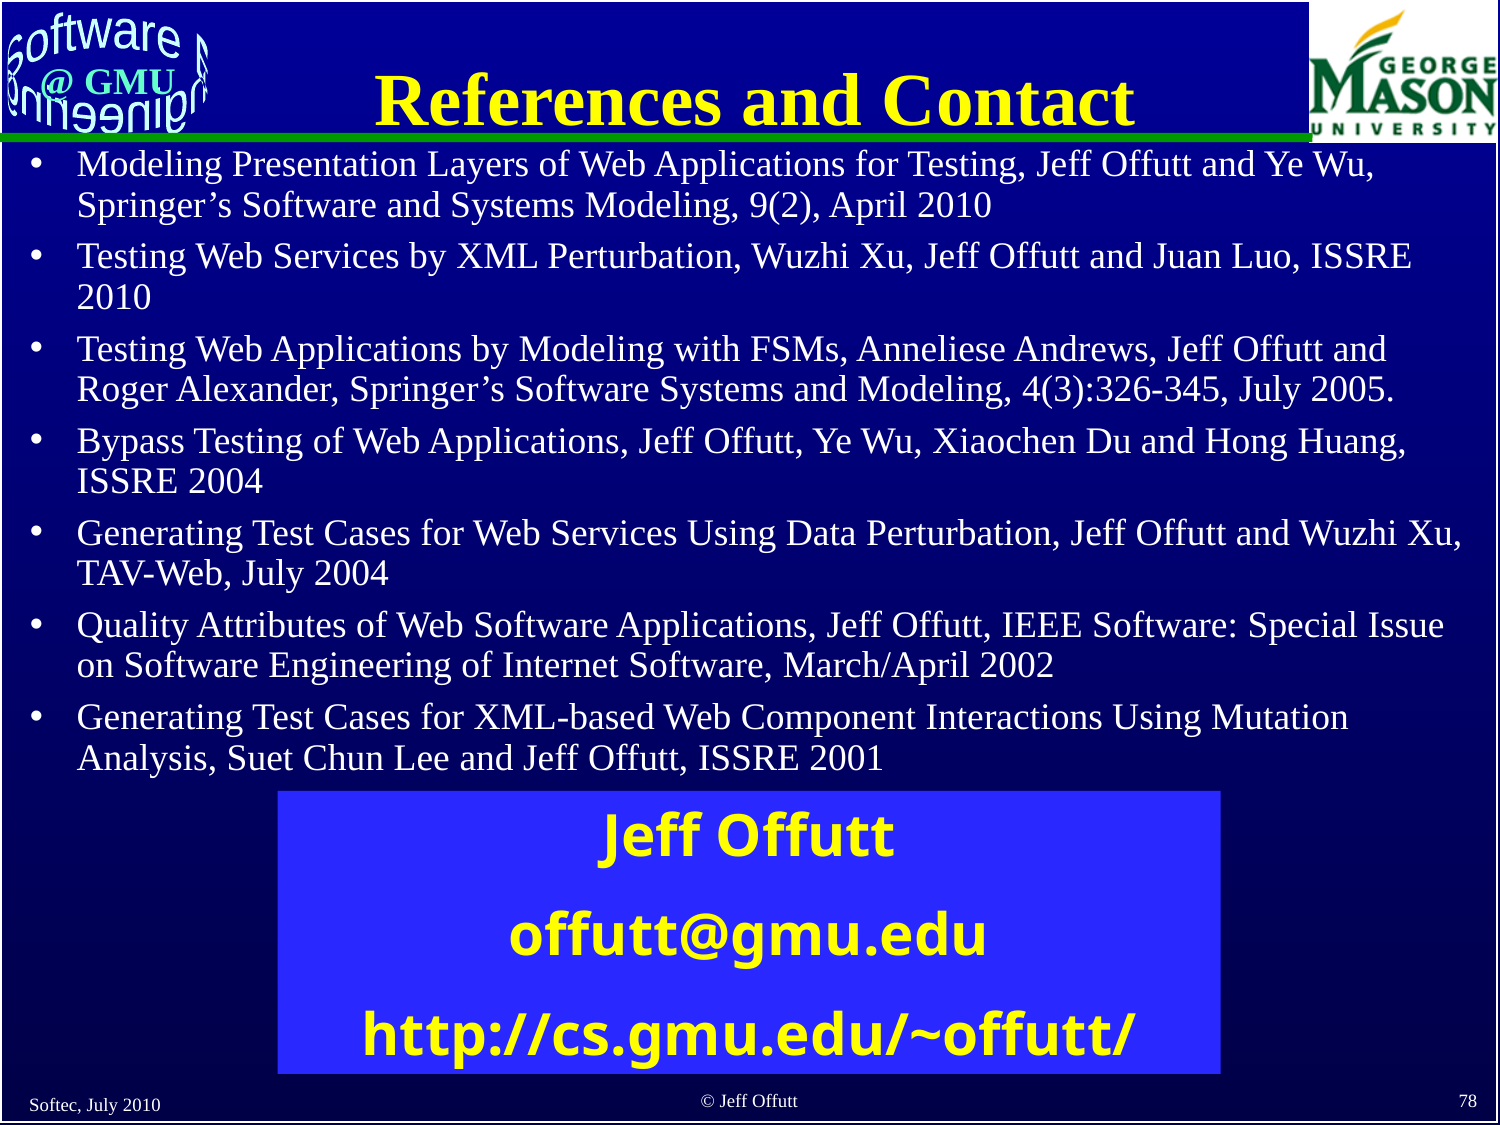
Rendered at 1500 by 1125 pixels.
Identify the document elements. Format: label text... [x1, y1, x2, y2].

picture [1309, 2, 1498, 143]
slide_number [13, 1081, 451, 1123]
slide_number 78 [1179, 1082, 1493, 1119]
text_box Jeff Offutt offutt@gmu.edu http://cs.gmu.edu/~offutt/ [277, 790, 1221, 1074]
list Modeling Presentation Layers of Web Applications for Testing, Jeff Offutt and Ye Wu, Springer’s Software and Systems Modeling, 9(2), April 2010 Testing Web Services by XML Perturbation, Wuzhi Xu, Jeff Offutt and Juan Luo, ISSRE 2010 Testing Web Applications by Modeling with FSMs, Anneliese Andrews, Jeff Offutt and Roger Alexander, Springer’s Software Systems and Modeling, 4(3):326-345, July 2005. Bypass Testing of Web Applications, Jeff Offutt, Ye Wu, Xiaochen Du and Hong Huang, ISSRE 2004 Generating Test Cases for Web Services Using Data Perturbation, Jeff Offutt and Wuzhi Xu, TAV-Web, July 2004 Quality Attributes of Web Software Applications, Jeff Offutt, IEEE Software: Special Issue on Software Engineering of Internet Software, March/April 2002 Generating Test Cases for XML-based Web Component Interactions Using Mutation Analysis, Suet Chun Lee and Jeff Offutt, ISSRE 2001 [14, 136, 1486, 811]
title References and Contact [186, 15, 1325, 136]
footer © Jeff Offutt [511, 1083, 987, 1119]
